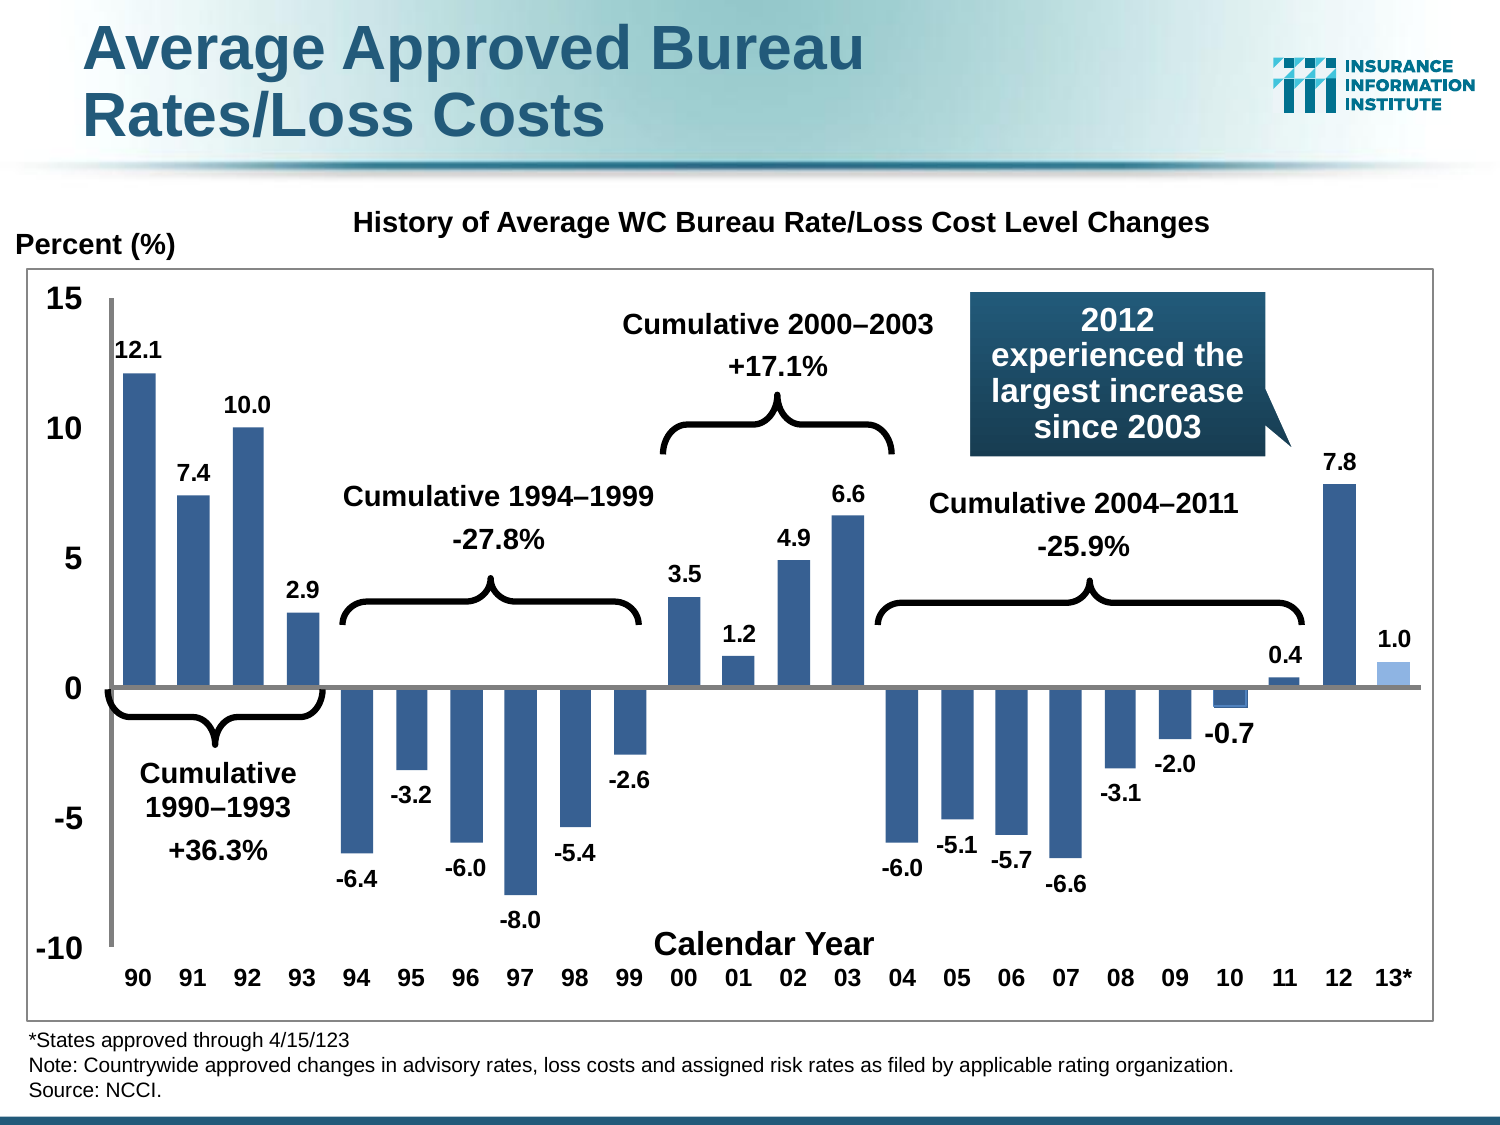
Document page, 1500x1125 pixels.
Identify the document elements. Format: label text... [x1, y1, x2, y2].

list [18, 260, 1442, 1030]
text_box Percent (%) [0, 217, 244, 268]
text_box History of Average WC Bureau Rate/Loss Cost Level Changes [271, 196, 1293, 247]
text_box *States approved through 4/15/123 Note: Countrywide approved changes in advisory rates, loss costs and assigned risk rates as filed by applicable rating organization. Source: NCCI. [13, 1032, 1438, 1109]
picture [0, 0, 1500, 189]
title Average Approved Bureau Rates/Loss Costs [74, 26, 1426, 140]
